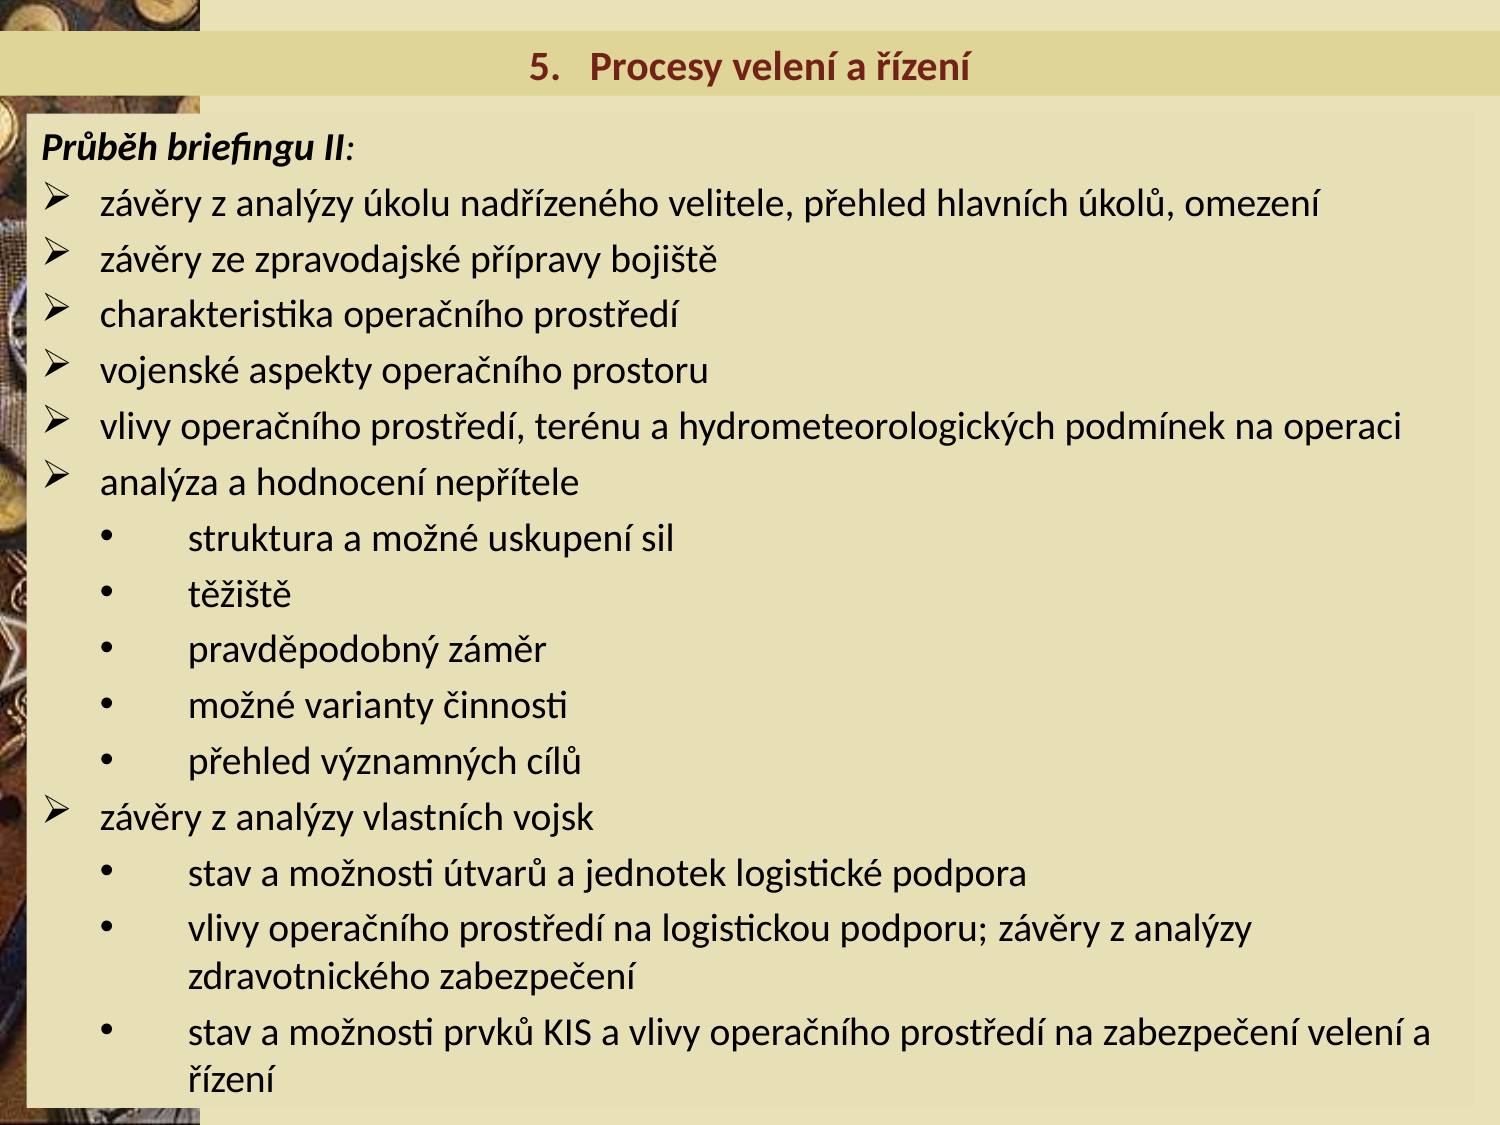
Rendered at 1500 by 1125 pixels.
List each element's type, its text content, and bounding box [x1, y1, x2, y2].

text_box Průběh briefingu II: závěry z analýzy úkolu nadřízeného velitele, přehled hlavních úkolů, omezení závěry ze zpravodajské přípravy bojiště charakteristika operačního prostředí vojenské aspekty operačního prostoru vlivy operačního prostředí, terénu a hydrometeorologických podmínek na operaci analýza a hodnocení nepřítele struktura a možné uskupení sil těžiště pravděpodobný záměr možné varianty činnosti přehled významných cílů závěry z analýzy vlastních vojsk stav a možnosti útvarů a jednotek logistické podpora vlivy operačního prostředí na logistickou podporu; závěry z analýzy zdravotnického zabezpečení stav a možnosti prvků KIS a vlivy operačního prostředí na zabezpečení velení a řízení [26, 113, 1474, 1108]
text_box 5. Procesy velení a řízení [0, 31, 1500, 96]
